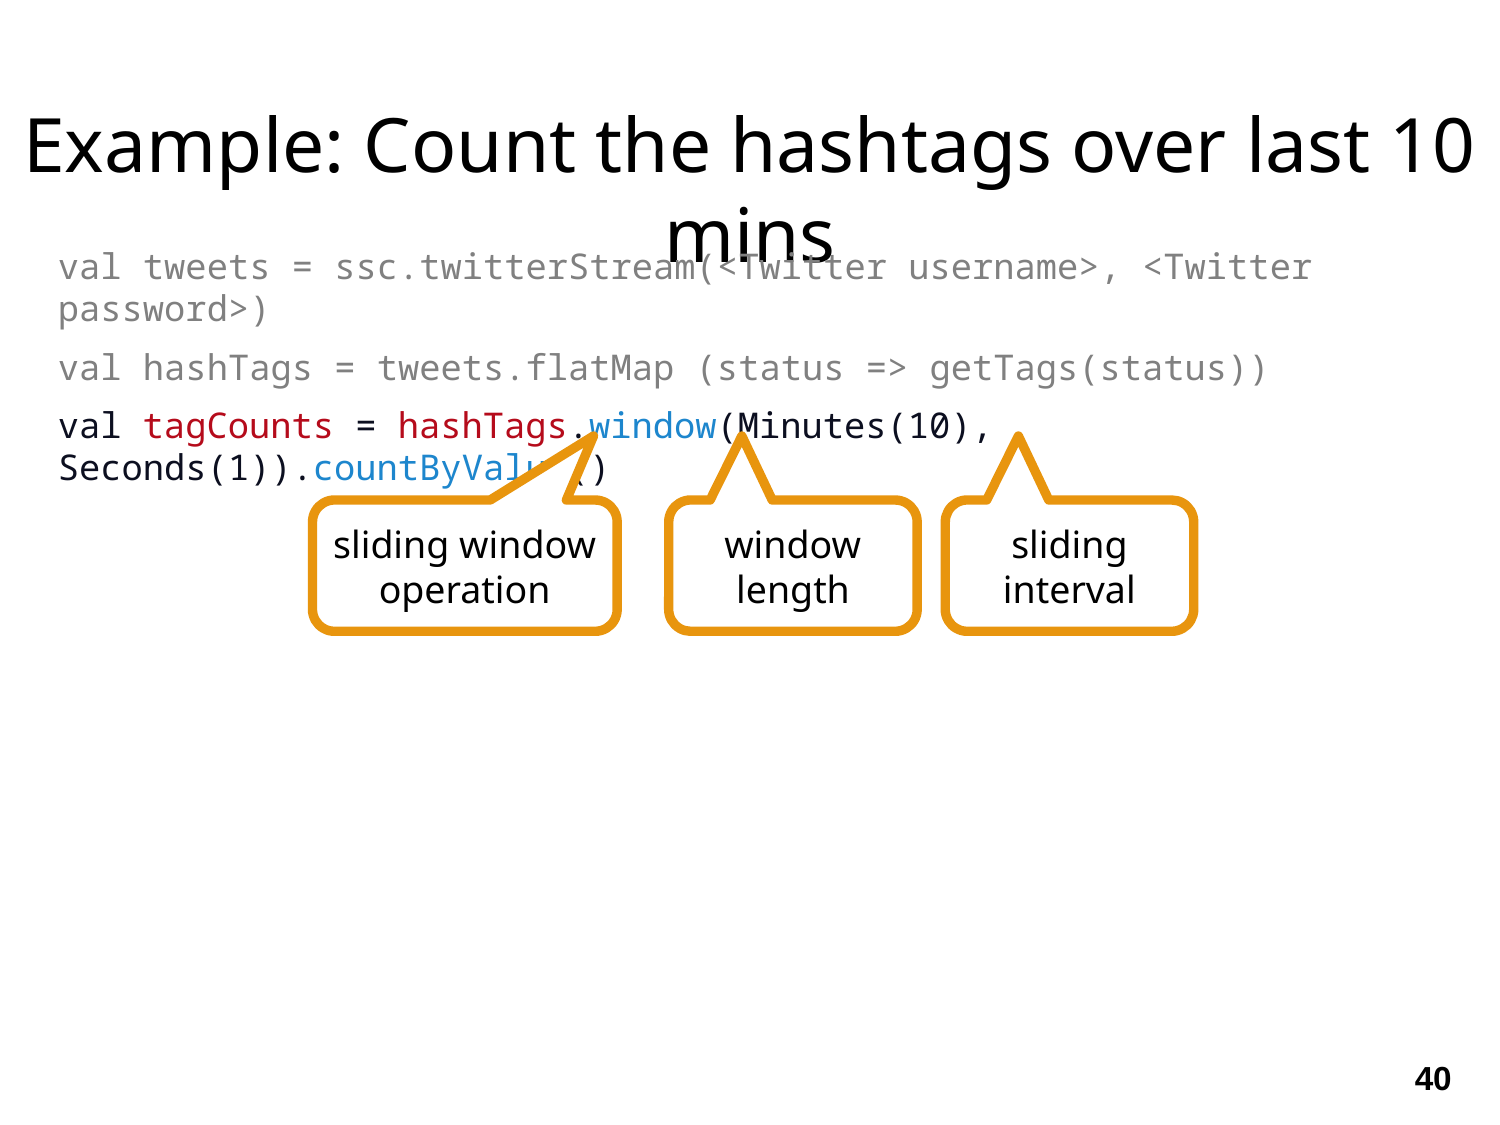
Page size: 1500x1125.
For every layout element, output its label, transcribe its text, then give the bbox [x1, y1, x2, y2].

text_box sliding window operation [312, 436, 618, 632]
text_box Example: Count the hashtags over last 10 mins [0, 90, 1500, 203]
text_box val tweets = ssc.twitterStream(<Twitter username>, <Twitter password>) val hashTags = tweets.flatMap (status => getTags(status)) val tagCounts = hashTags.window(Minutes(10), Seconds(1)).countByValue() [57, 243, 1500, 444]
slide_number 40 [1400, 1050, 1488, 1110]
text_box sliding interval [945, 436, 1194, 632]
text_box window length [668, 436, 918, 632]
